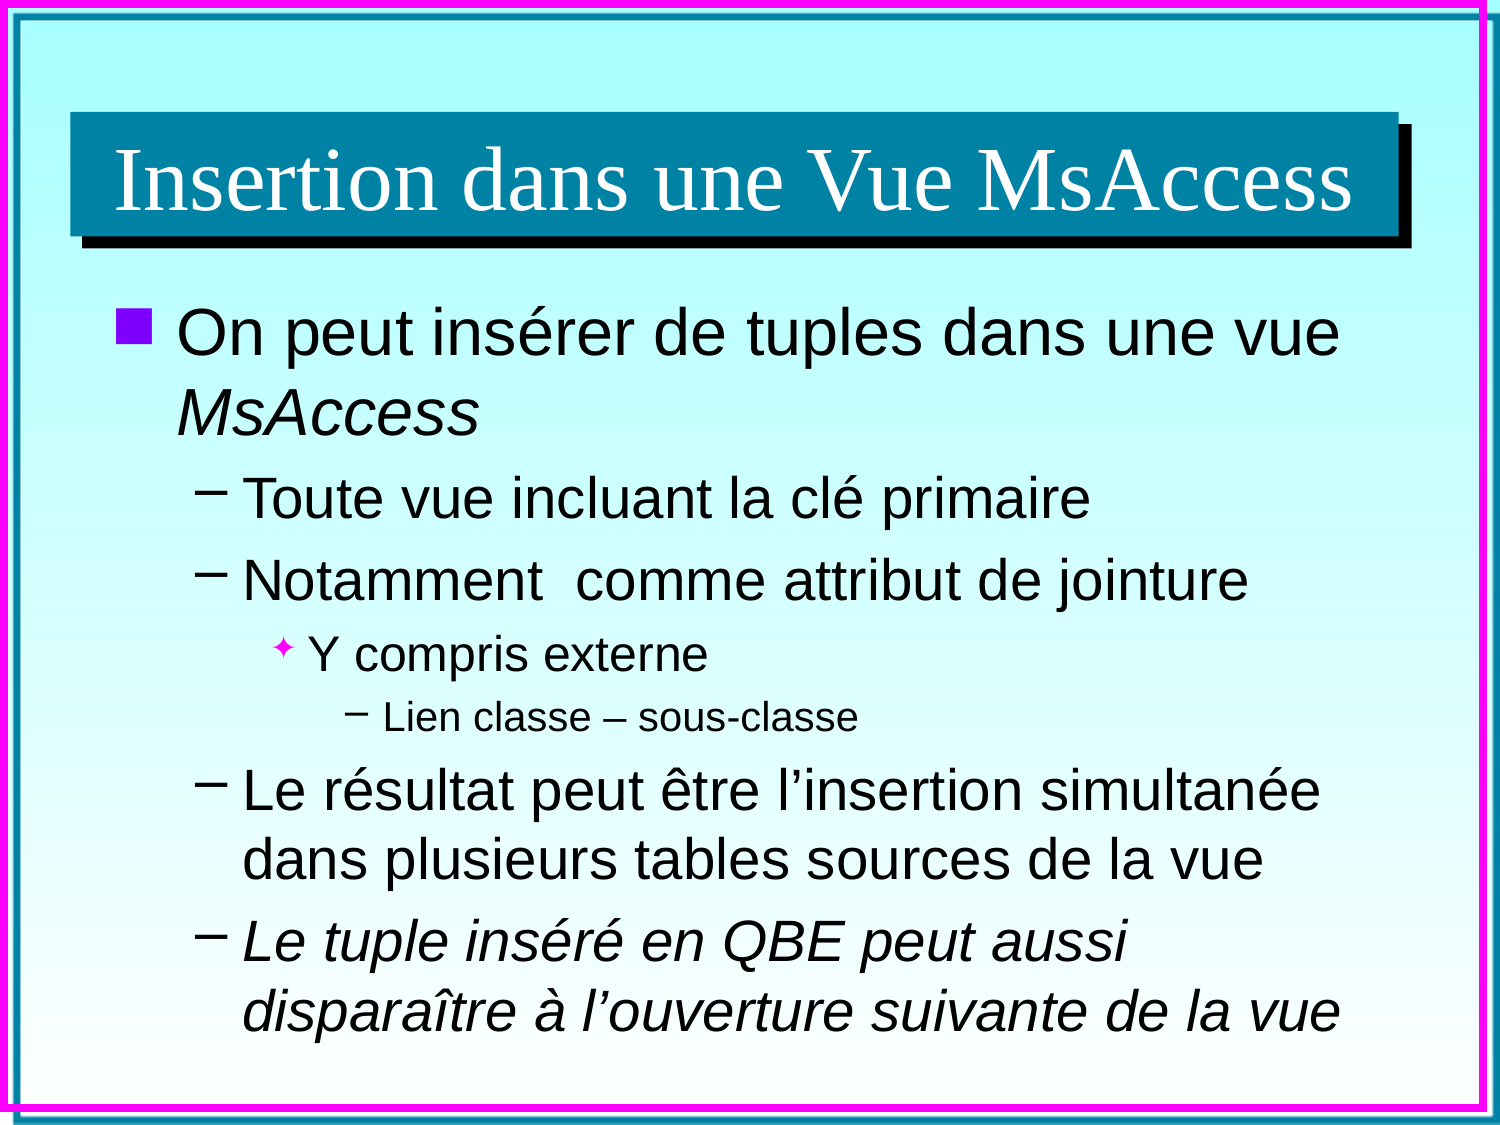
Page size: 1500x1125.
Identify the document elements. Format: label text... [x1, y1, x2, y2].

text_box Insertion dans une Vue MsAccess [70, 111, 1399, 237]
list On peut insérer de tuples dans une vue MsAccess Toute vue incluant la clé primaire Notamment comme attribut de jointure Y compris externe Lien classe – sous-classe Le résultat peut être l’insertion simultanée dans plusieurs tables sources de la vue Le tuple inséré en QBE peut aussi disparaître à l’ouverture suivante de la vue [104, 280, 1430, 1067]
